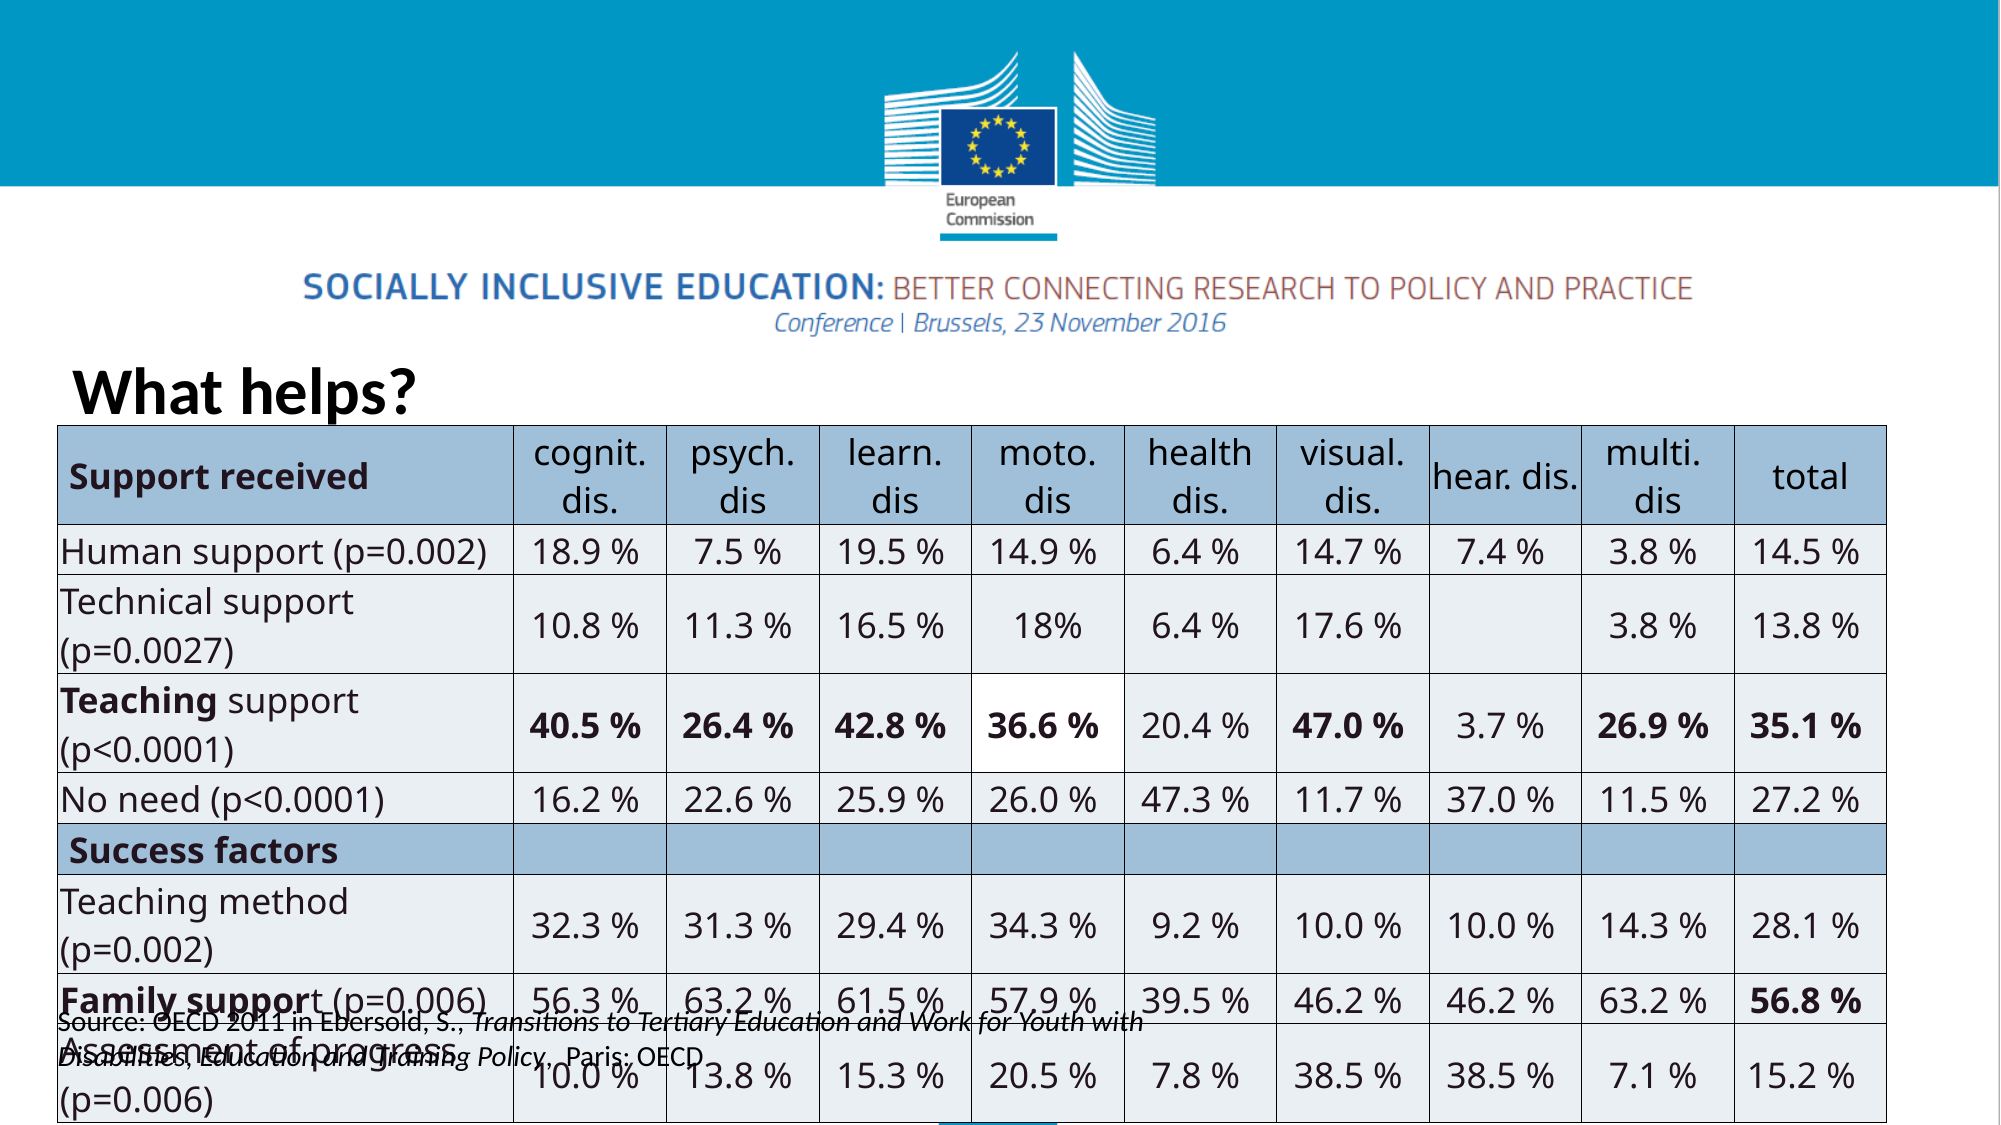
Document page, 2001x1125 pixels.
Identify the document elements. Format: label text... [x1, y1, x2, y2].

table_cell 32.3 % [514, 875, 666, 973]
table_cell 17.6 % [1277, 575, 1429, 673]
picture [0, 0, 2000, 1125]
table_cell 11.5 % [1582, 773, 1734, 823]
table_cell No need (p<0.0001) [58, 773, 513, 823]
table_cell 10.0 % [1277, 875, 1429, 973]
table_cell 11.3 % [667, 575, 819, 673]
table_header psych. dis [667, 426, 819, 524]
table_cell 16.2 % [514, 773, 666, 823]
table_cell 11.7 % [1277, 773, 1429, 823]
table_cell Success factors [58, 824, 513, 874]
table_cell 10.0 % [514, 1080, 666, 1122]
table_cell 3.8 % [1582, 525, 1734, 574]
table_cell [514, 824, 666, 874]
table_cell [820, 824, 971, 874]
table_cell 39.5 % [1125, 974, 1276, 995]
table_cell 15.3 % [820, 1080, 971, 1122]
table_header hear. dis. [1430, 426, 1581, 524]
table_cell Human support (p=0.002) [58, 525, 513, 574]
table_cell 38.5 % [1277, 1024, 1429, 1122]
table_cell 13.8 % [1735, 575, 1886, 673]
table_cell 36.6 % [972, 674, 1124, 772]
table_header multi. dis [1582, 426, 1734, 524]
table_cell 34.3 % [972, 875, 1124, 973]
text_box What helps? [57, 340, 560, 435]
table_cell 28.1 % [1735, 875, 1886, 973]
table_cell 61.5 % [820, 974, 971, 995]
table_cell 14.9 % [972, 525, 1124, 574]
table_cell Technical support (p=0.0027) [58, 575, 513, 673]
table_cell 6.4 % [1125, 575, 1276, 673]
text_box Source: OECD 2011 in Ebersold, S., Transitions to Tertiary Education and Work for Youth with Disabilities, Education and Training Policy, Paris: OECD [42, 995, 1297, 1080]
table_cell 27.2 % [1735, 773, 1886, 823]
table_header total [1735, 426, 1886, 524]
table_cell 26.4 % [667, 674, 819, 772]
table_cell 63.2 % [1582, 974, 1734, 1023]
table_cell 7.1 % [1582, 1024, 1734, 1122]
table_cell [1125, 824, 1276, 874]
table_cell 14.3 % [1582, 875, 1734, 973]
table_cell 14.5 % [1735, 525, 1886, 574]
table_cell 3.8 % [1582, 575, 1734, 673]
table_cell [1430, 575, 1581, 673]
table_cell Teaching method (p=0.002) [58, 875, 513, 973]
table_cell [667, 824, 819, 874]
table_cell 35.1 % [1735, 674, 1886, 772]
table_cell 9.2 % [1125, 875, 1276, 973]
table_cell Teaching support (p<0.0001) [58, 674, 513, 772]
picture [1074, 160, 1155, 176]
table_cell [1277, 824, 1429, 874]
table_cell 20.4 % [1125, 674, 1276, 772]
table_cell [1735, 824, 1886, 874]
table_cell 14.7 % [1277, 525, 1429, 574]
picture [1136, 121, 1155, 126]
table_cell 38.5 % [1430, 1024, 1581, 1122]
picture [1074, 52, 1155, 160]
table_cell 47.3 % [1125, 773, 1276, 823]
table_header health dis. [1125, 426, 1276, 524]
table_cell 31.3 % [667, 875, 819, 973]
table_cell [1430, 824, 1581, 874]
table_cell 63.2 % [667, 974, 819, 995]
table_header learn. dis [820, 426, 971, 524]
table_cell Assessment of progress (p=0.006) [58, 1080, 513, 1122]
picture [1074, 149, 1155, 171]
table_cell 10.0 % [1430, 875, 1581, 973]
table_cell 47.0 % [1277, 674, 1429, 772]
table_cell 10.8 % [514, 575, 666, 673]
table_cell 25.9 % [820, 773, 971, 823]
picture [1074, 139, 1155, 165]
table_cell 22.6 % [667, 773, 819, 823]
table_cell 7.4 % [1430, 525, 1581, 574]
table_cell 56.3 % [514, 974, 666, 995]
table_cell 20.5 % [972, 1080, 1124, 1122]
table_cell 18.9 % [514, 525, 666, 574]
table_cell Family support (p=0.006) [58, 974, 513, 995]
table_cell 13.8 % [667, 1080, 819, 1122]
table_cell 29.4 % [820, 875, 971, 973]
table_header cognit. dis. [514, 426, 666, 524]
table_cell 26.0 % [972, 773, 1124, 823]
table_cell 37.0 % [1430, 773, 1581, 823]
table_cell 46.2 % [1277, 974, 1429, 1023]
table_cell [1582, 824, 1734, 874]
table_cell 16.5 % [820, 575, 971, 673]
table_header Support received [58, 435, 513, 524]
table_cell 42.8 % [820, 674, 971, 772]
table_cell 3.7 % [1430, 674, 1581, 772]
table_cell 26.9 % [1582, 674, 1734, 772]
table_cell 40.5 % [514, 674, 666, 772]
table_cell 7.5 % [667, 525, 819, 574]
table_cell 7.8 % [1125, 1080, 1276, 1122]
table_header visual. dis. [1277, 426, 1429, 524]
table_cell 6.4 % [1125, 525, 1276, 574]
table_cell 15.2 % [1735, 1024, 1886, 1122]
table_cell [972, 824, 1124, 874]
table_header moto. dis [972, 426, 1124, 524]
table_cell 56.8 % [1735, 974, 1886, 1023]
table_cell 57.9 % [972, 974, 1124, 995]
table_cell 46.2 % [1430, 974, 1581, 1023]
table_cell 19.5 % [820, 525, 971, 574]
table_cell 18% [972, 575, 1124, 673]
